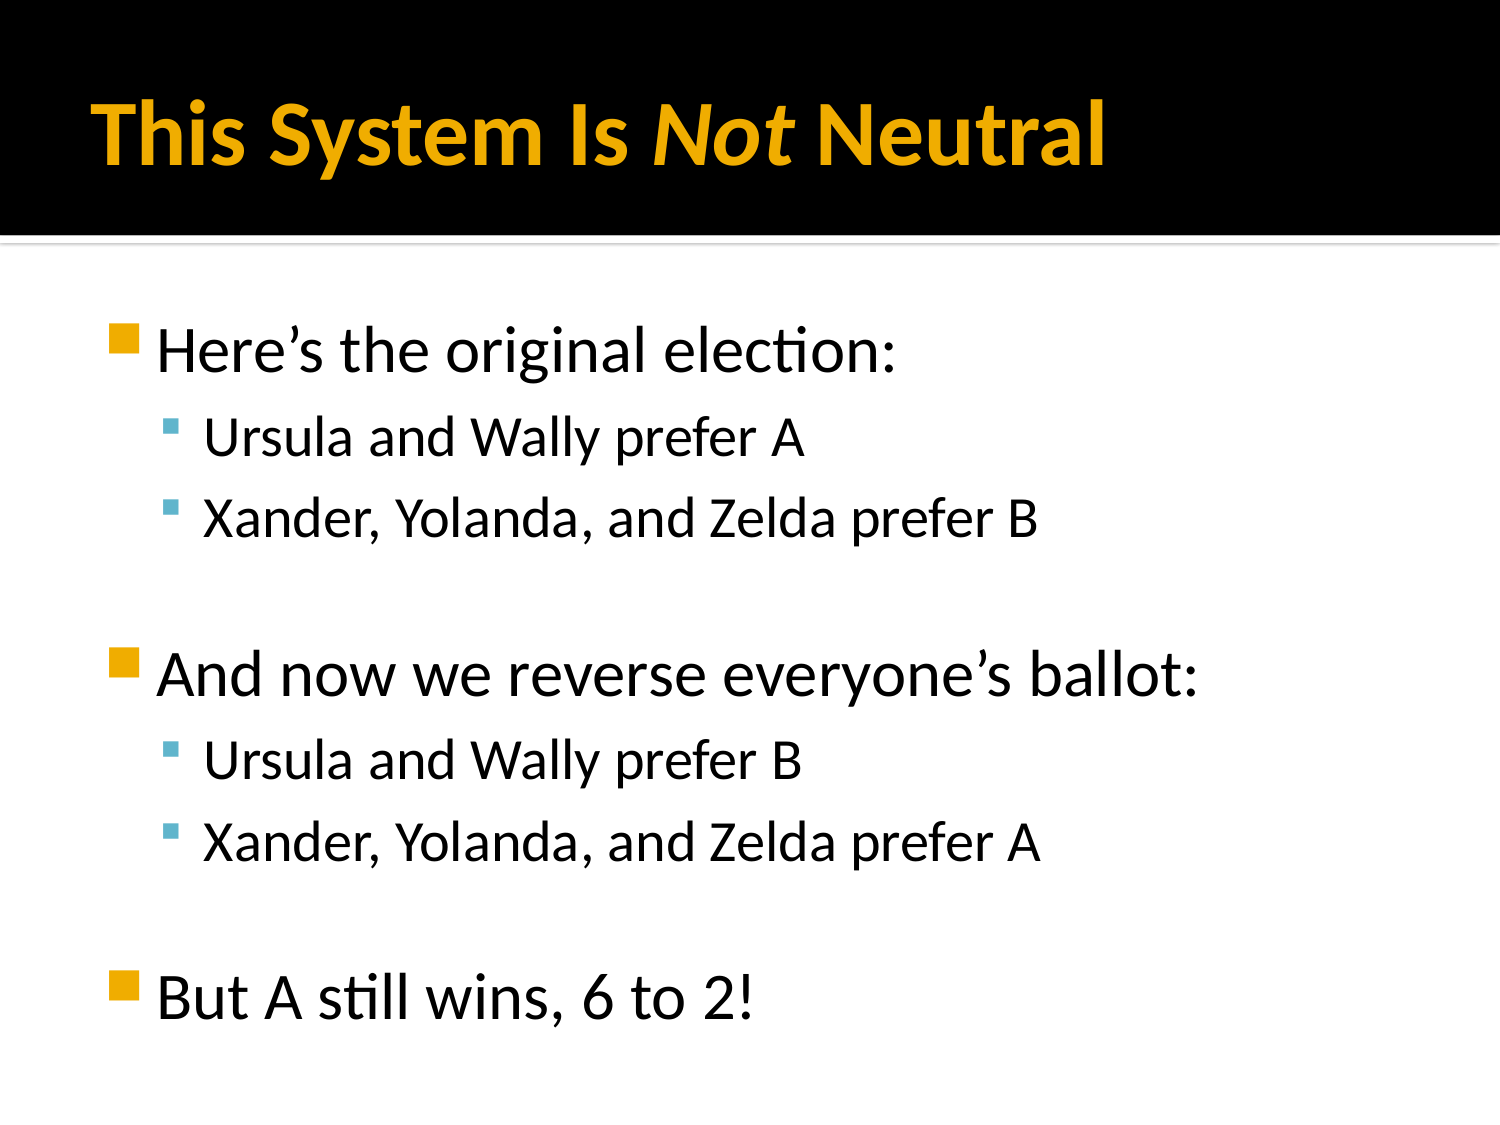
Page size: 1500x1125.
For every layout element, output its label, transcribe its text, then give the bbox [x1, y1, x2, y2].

title This System Is Not Neutral [75, 25, 1425, 231]
list Here’s the original election: Ursula and Wally prefer A Xander, Yolanda, and Zelda prefer B And now we reverse everyone’s ballot: Ursula and Wally prefer B Xander, Yolanda, and Zelda prefer A But A still wins, 6 to 2! [75, 291, 1425, 1050]
